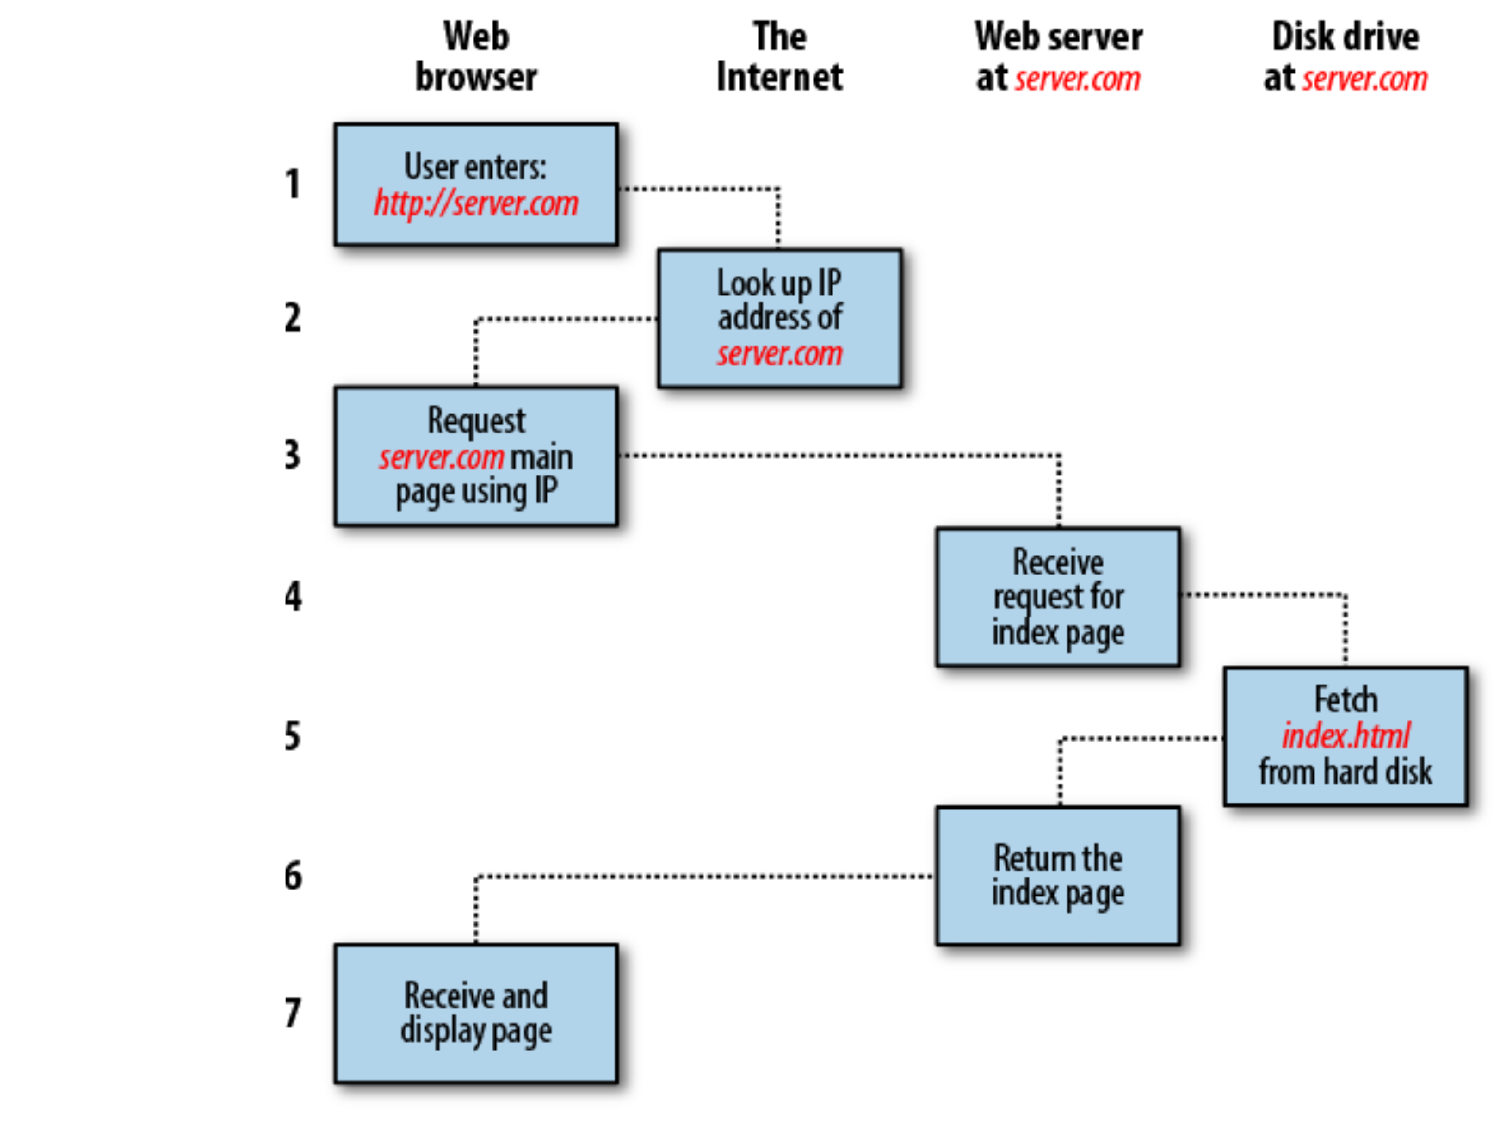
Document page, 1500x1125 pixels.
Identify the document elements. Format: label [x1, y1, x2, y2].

picture [245, 0, 1500, 1125]
